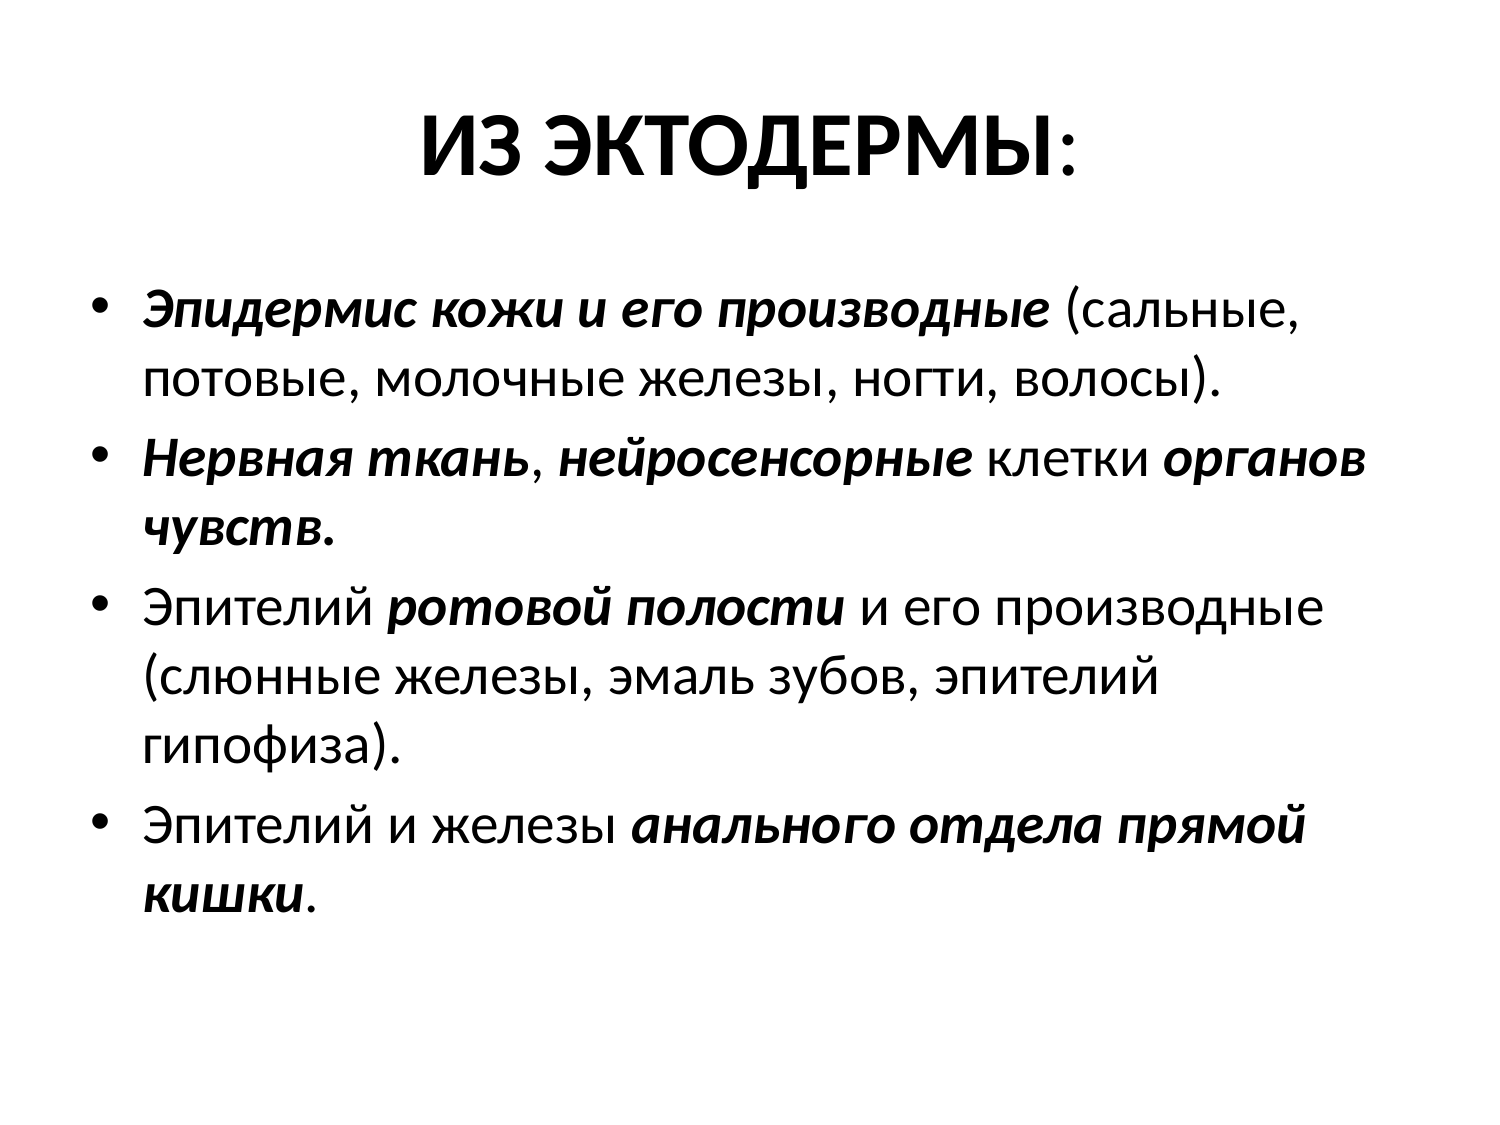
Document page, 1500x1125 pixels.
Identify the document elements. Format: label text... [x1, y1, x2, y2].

list Эпидермис кожи и его производные (сальные, потовые, молочные железы, ногти, волосы). Нервная ткань, нейросенсорные клетки органов чувств. Эпителий ротовой полости и его производные (слюнные железы, эмаль зубов, эпителий гипофиза). Эпителий и железы анального отдела прямой кишки. [75, 262, 1425, 1008]
title ИЗ ЭКТОДЕРМЫ: [75, 45, 1425, 233]
